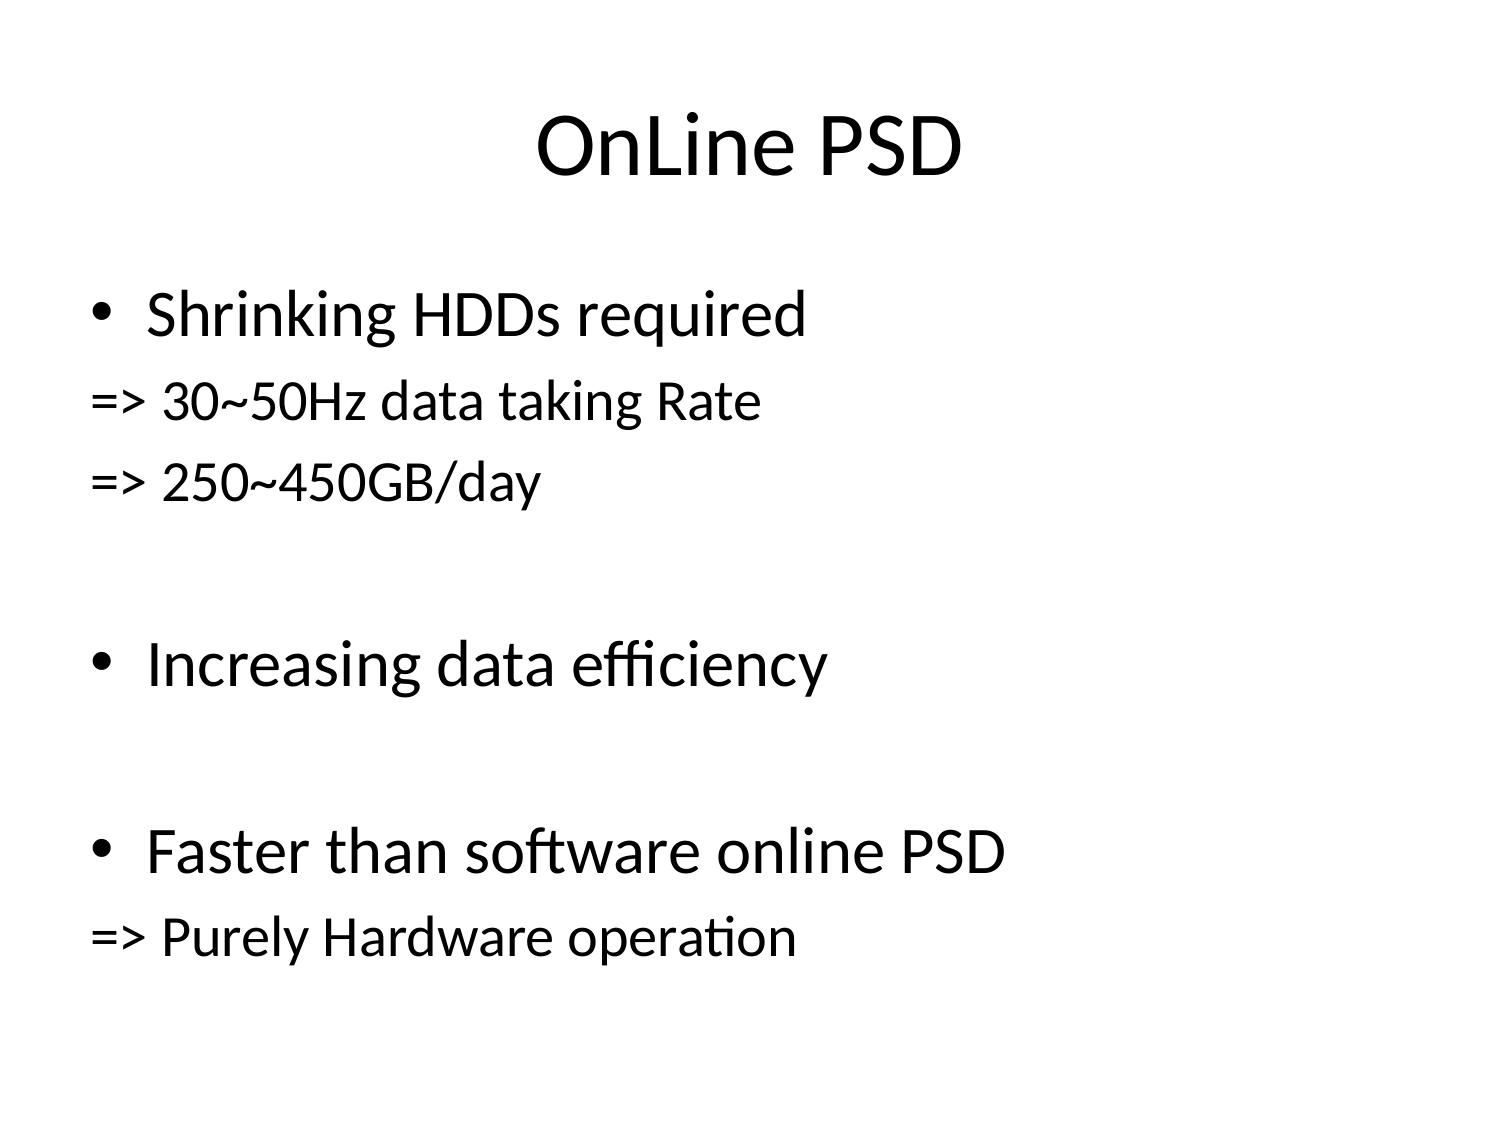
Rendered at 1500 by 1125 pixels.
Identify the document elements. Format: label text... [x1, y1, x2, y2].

title OnLine PSD [75, 45, 1425, 233]
list Shrinking HDDs required => 30~50Hz data taking Rate => 250~450GB/day Increasing data efficiency Faster than software online PSD => Purely Hardware operation [75, 262, 1425, 1005]
